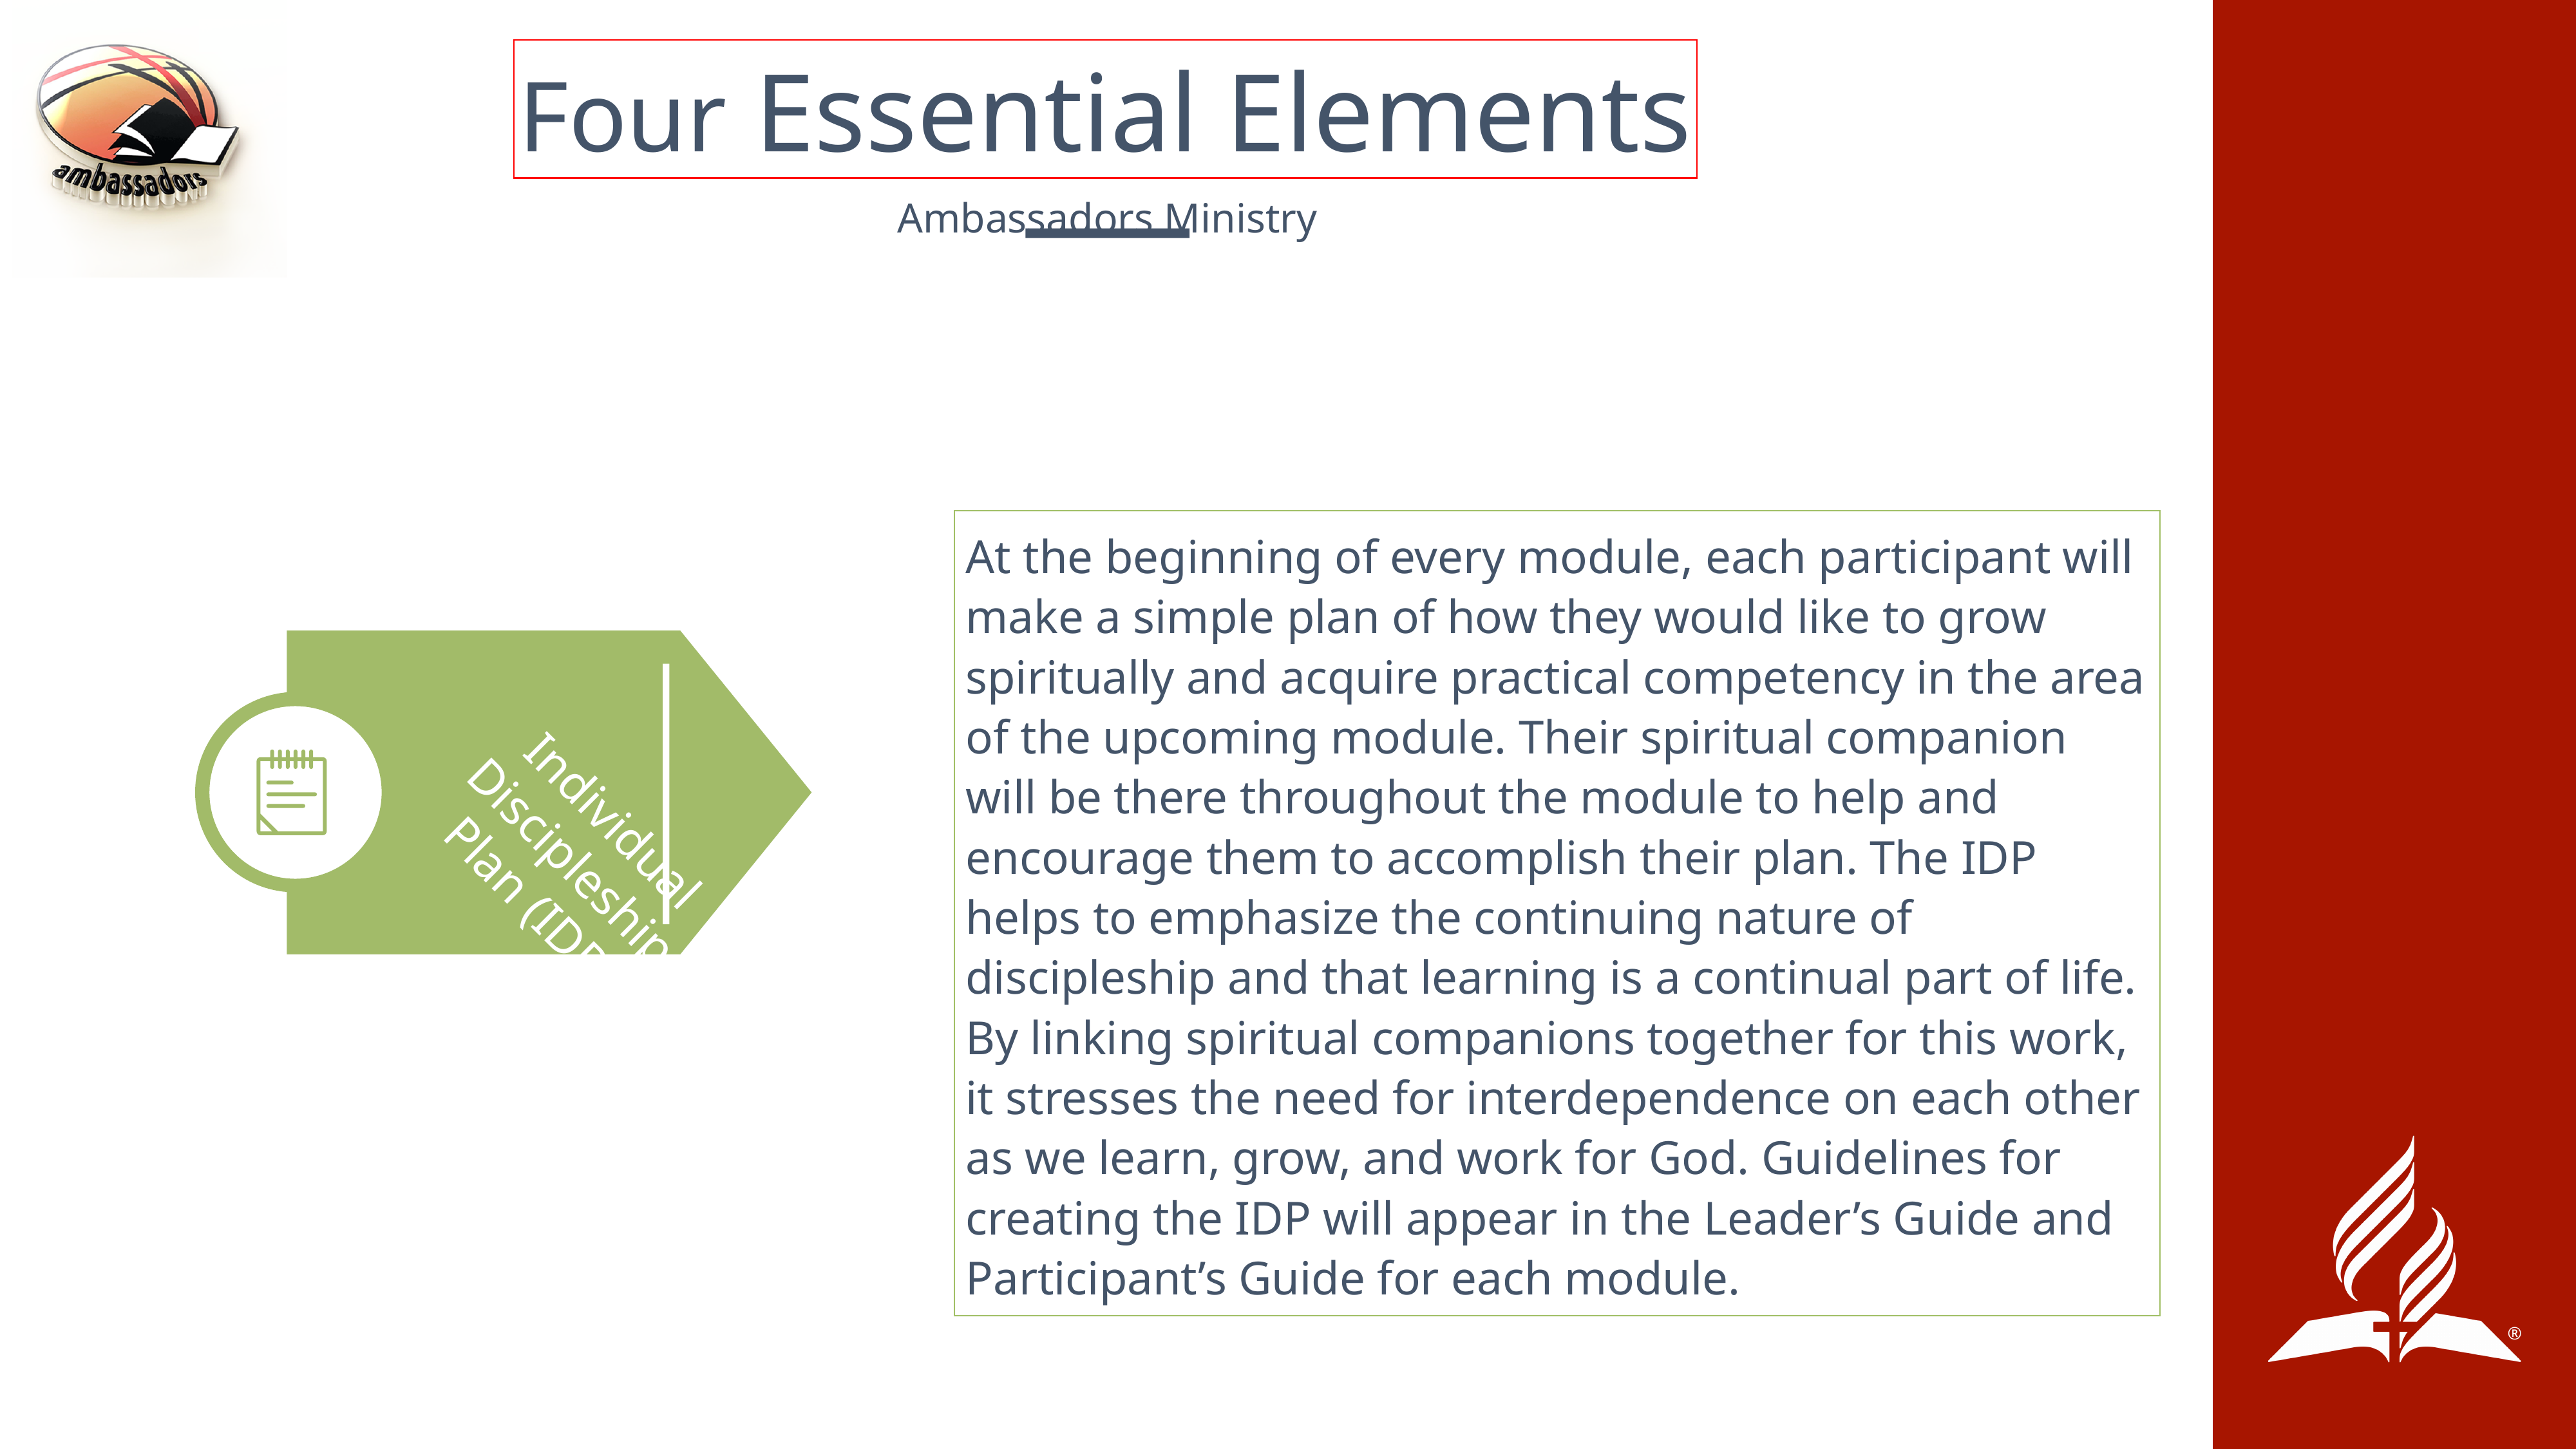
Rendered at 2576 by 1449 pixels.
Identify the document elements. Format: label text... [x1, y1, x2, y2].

text_box Four Essential Elements [514, 39, 1697, 178]
text_box [2213, 0, 2576, 1449]
picture [2245, 1100, 2544, 1399]
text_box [194, 630, 865, 954]
picture [0, 0, 288, 278]
text_box Ambassadors Ministry [886, 171, 1330, 252]
text_box At the beginning of every module, each participant will make a simple plan of how they would like to grow spiritually and acquire practical competency in the area of the upcoming module. Their spiritual companion will be there throughout the module to help and encourage them to accomplish their plan. The IDP helps to emphasize the continuing nature of discipleship and that learning is a continual part of life. By linking spiritual companions together for this work, it stresses the need for interdependence on each other as we learn, grow, and work for God. Guidelines for creating the IDP will appear in the Leader’s Guide and Participant’s Guide for each module. [954, 511, 2160, 1316]
